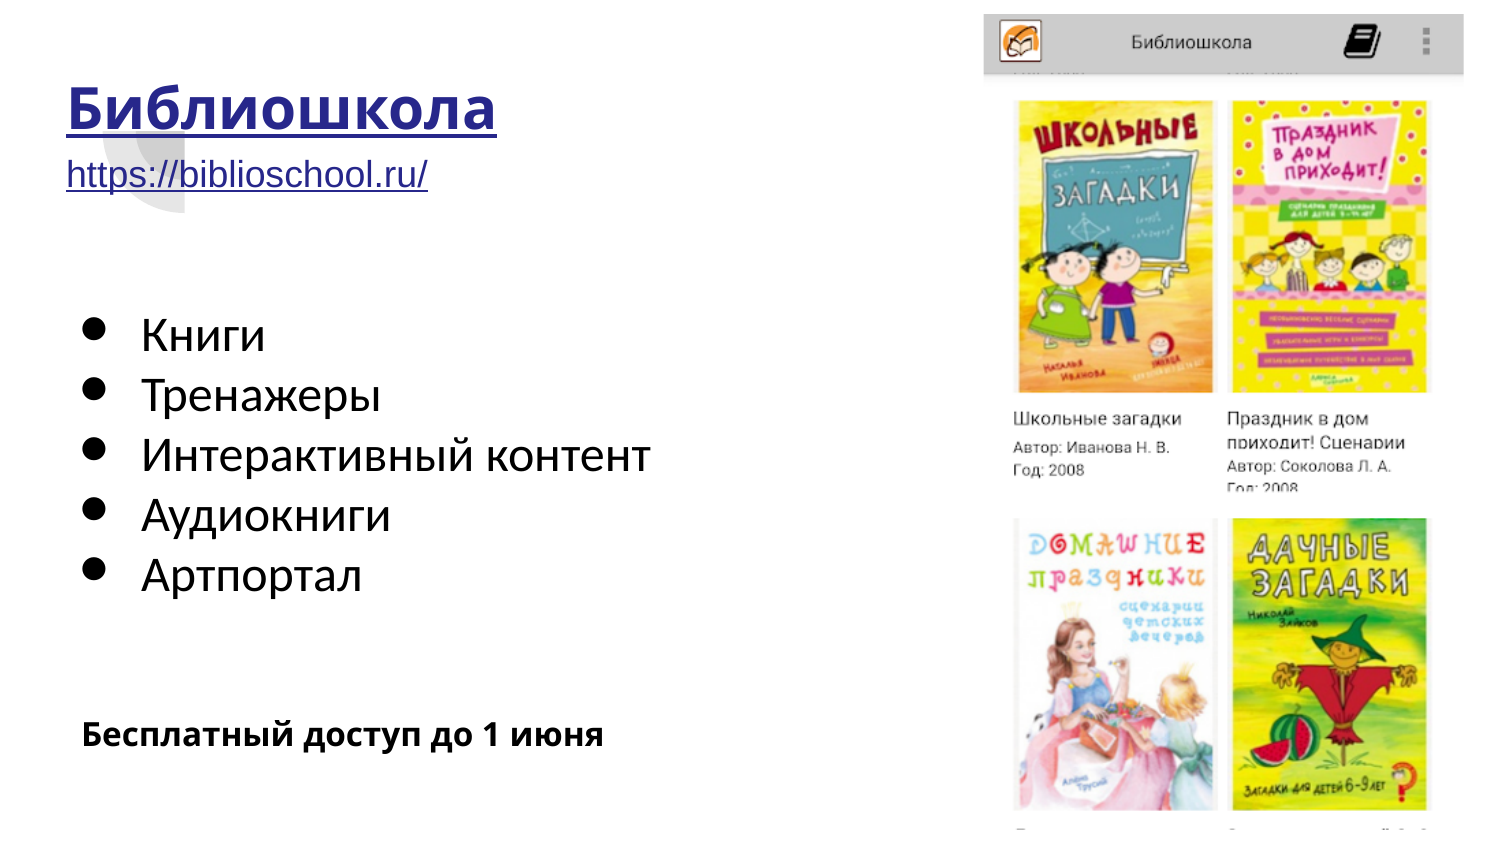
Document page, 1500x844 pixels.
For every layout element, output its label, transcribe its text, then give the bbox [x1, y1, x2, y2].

picture [983, 13, 1464, 830]
text_box Бесплатный доступ до 1 июня [66, 698, 857, 796]
list Книги Тренажеры Интерактивный контент Аудиокниги Артпортал [51, 286, 842, 620]
title Библиошкола https://biblioschool.ru/ [51, 55, 875, 220]
